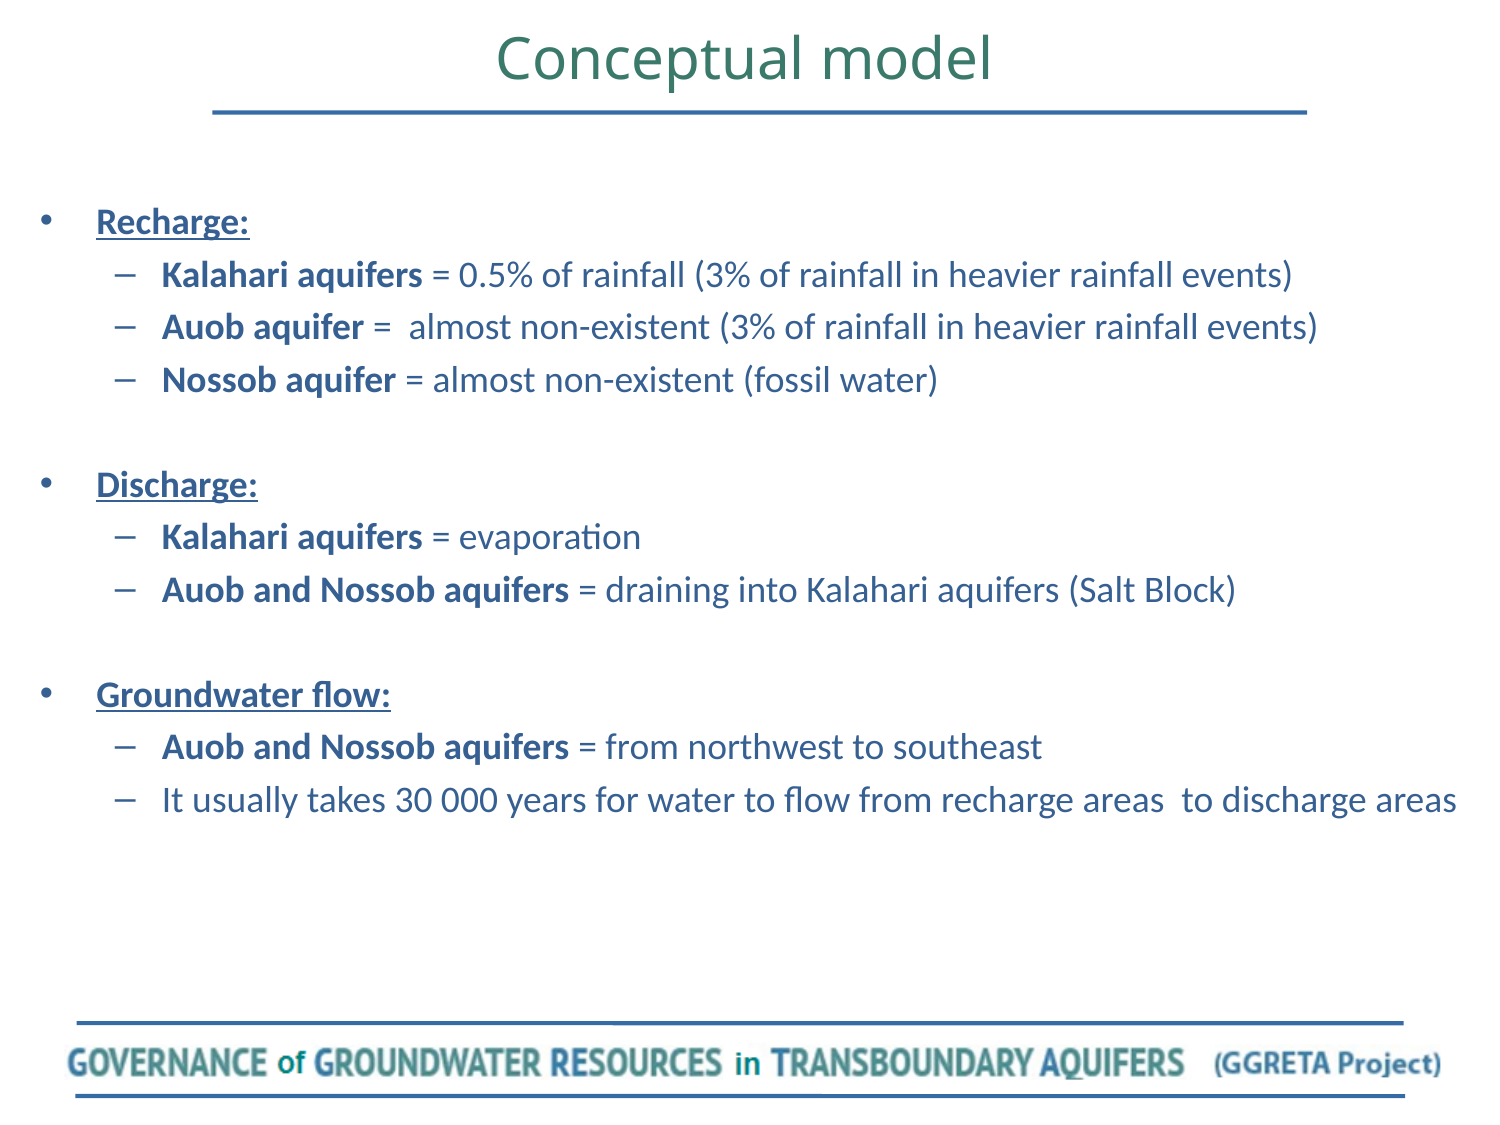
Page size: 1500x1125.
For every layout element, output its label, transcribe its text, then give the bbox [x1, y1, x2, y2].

text_box Conceptual model [112, 24, 1377, 88]
list Recharge: Kalahari aquifers = 0.5% of rainfall (3% of rainfall in heavier rainfall events) Auob aquifer = almost non-existent (3% of rainfall in heavier rainfall events) Nossob aquifer = almost non-existent (fossil water) Discharge: Kalahari aquifers = evaporation Auob and Nossob aquifers = draining into Kalahari aquifers (Salt Block) Groundwater flow: Auob and Nossob aquifers = from northwest to southeast It usually takes 30 000 years for water to flow from recharge areas to discharge areas [24, 137, 1475, 1100]
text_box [64, 1040, 1454, 1088]
